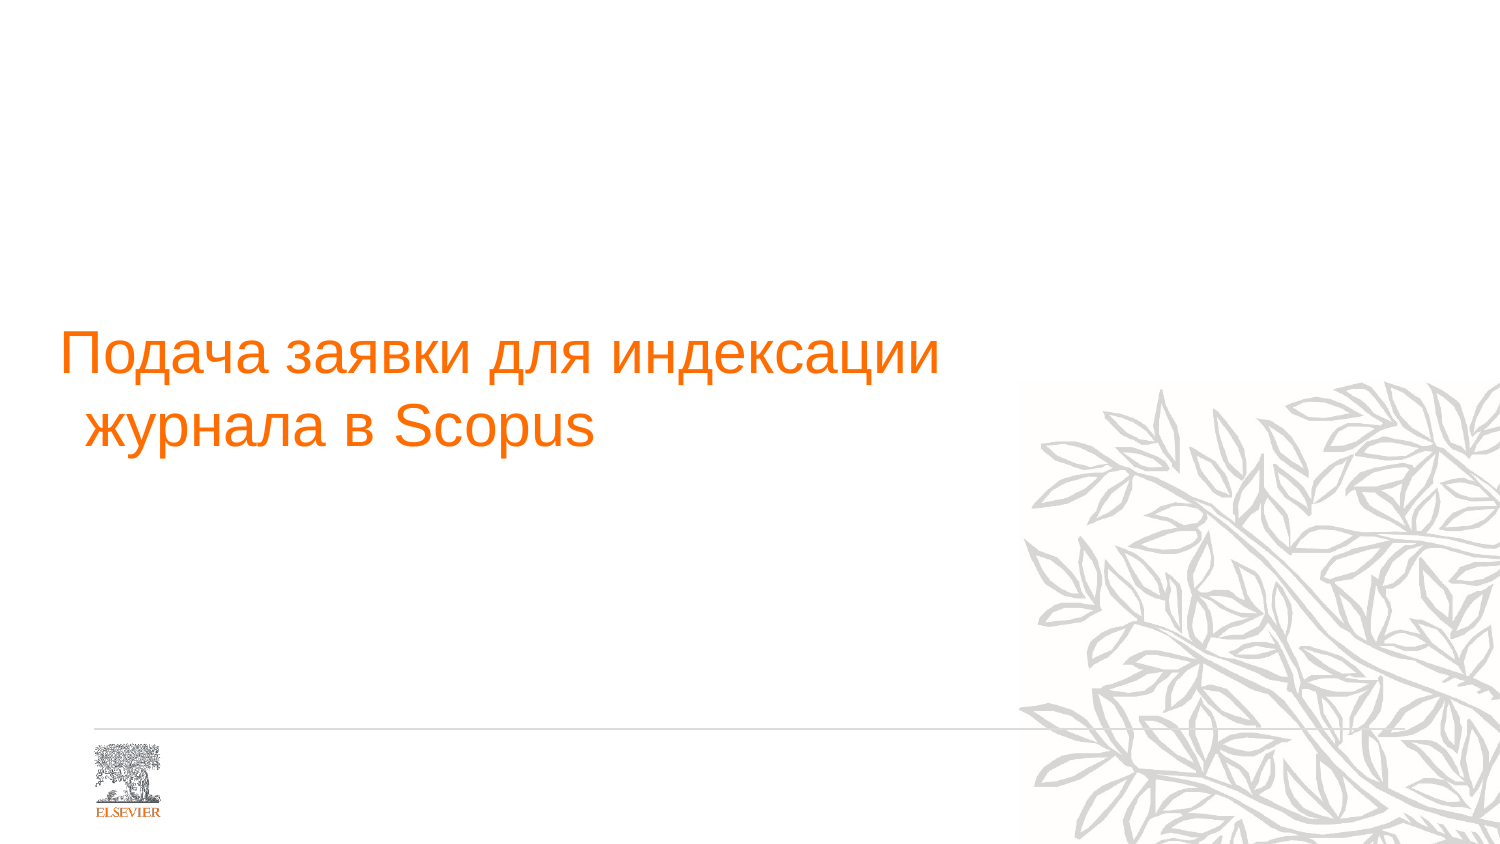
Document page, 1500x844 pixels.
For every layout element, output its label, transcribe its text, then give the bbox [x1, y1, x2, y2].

picture [1019, 381, 1500, 844]
title Подача заявки для индексации журнала в Scopus [59, 311, 1085, 679]
picture [94, 743, 161, 817]
